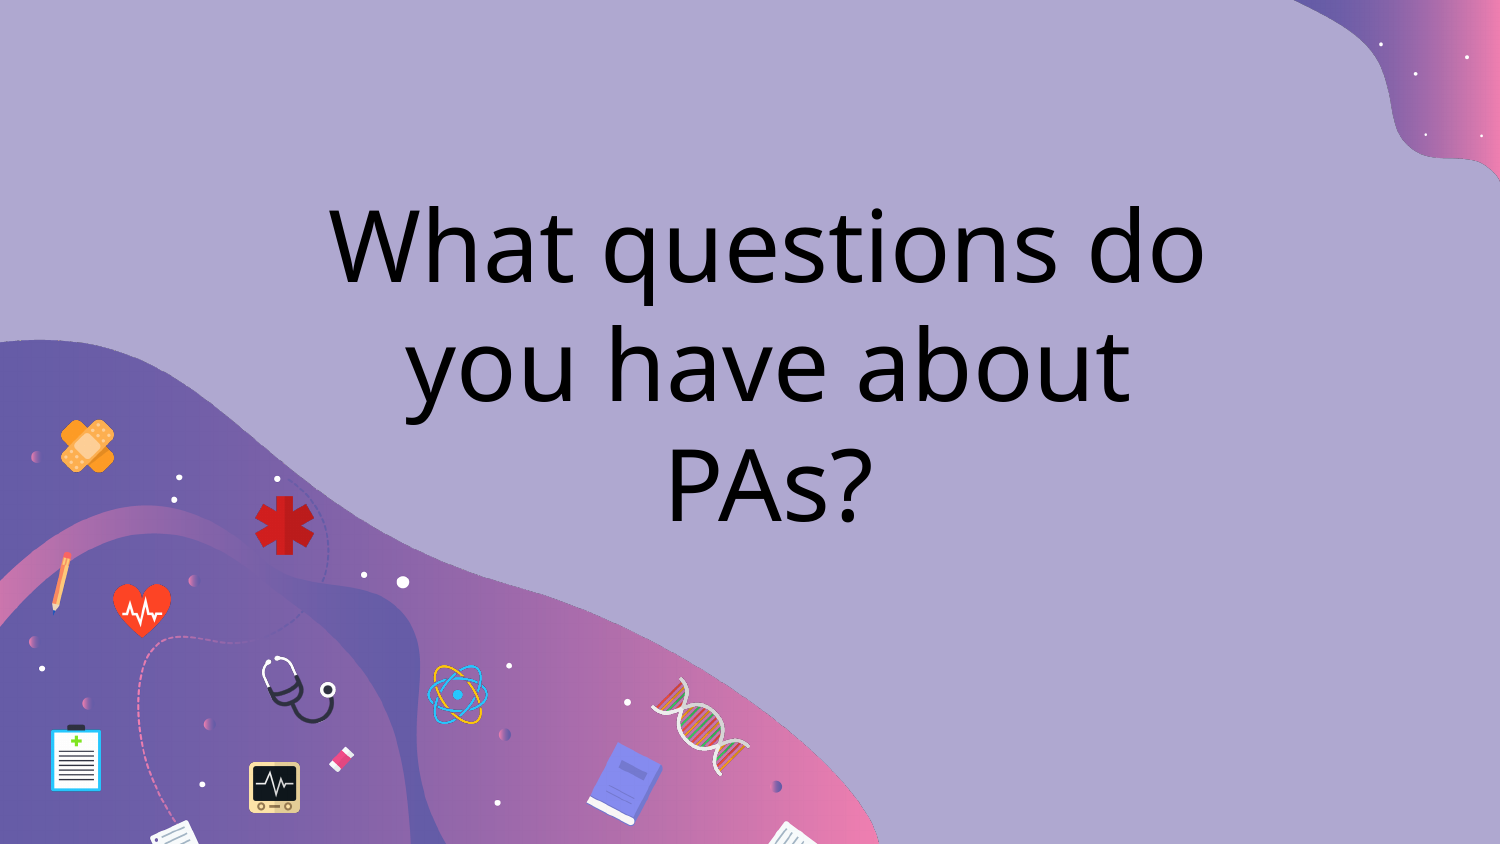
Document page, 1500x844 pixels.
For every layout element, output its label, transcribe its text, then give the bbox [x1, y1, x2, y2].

title What questions do you have about PAs? [302, 167, 1235, 445]
picture [1241, 0, 1500, 230]
picture [0, 325, 891, 844]
